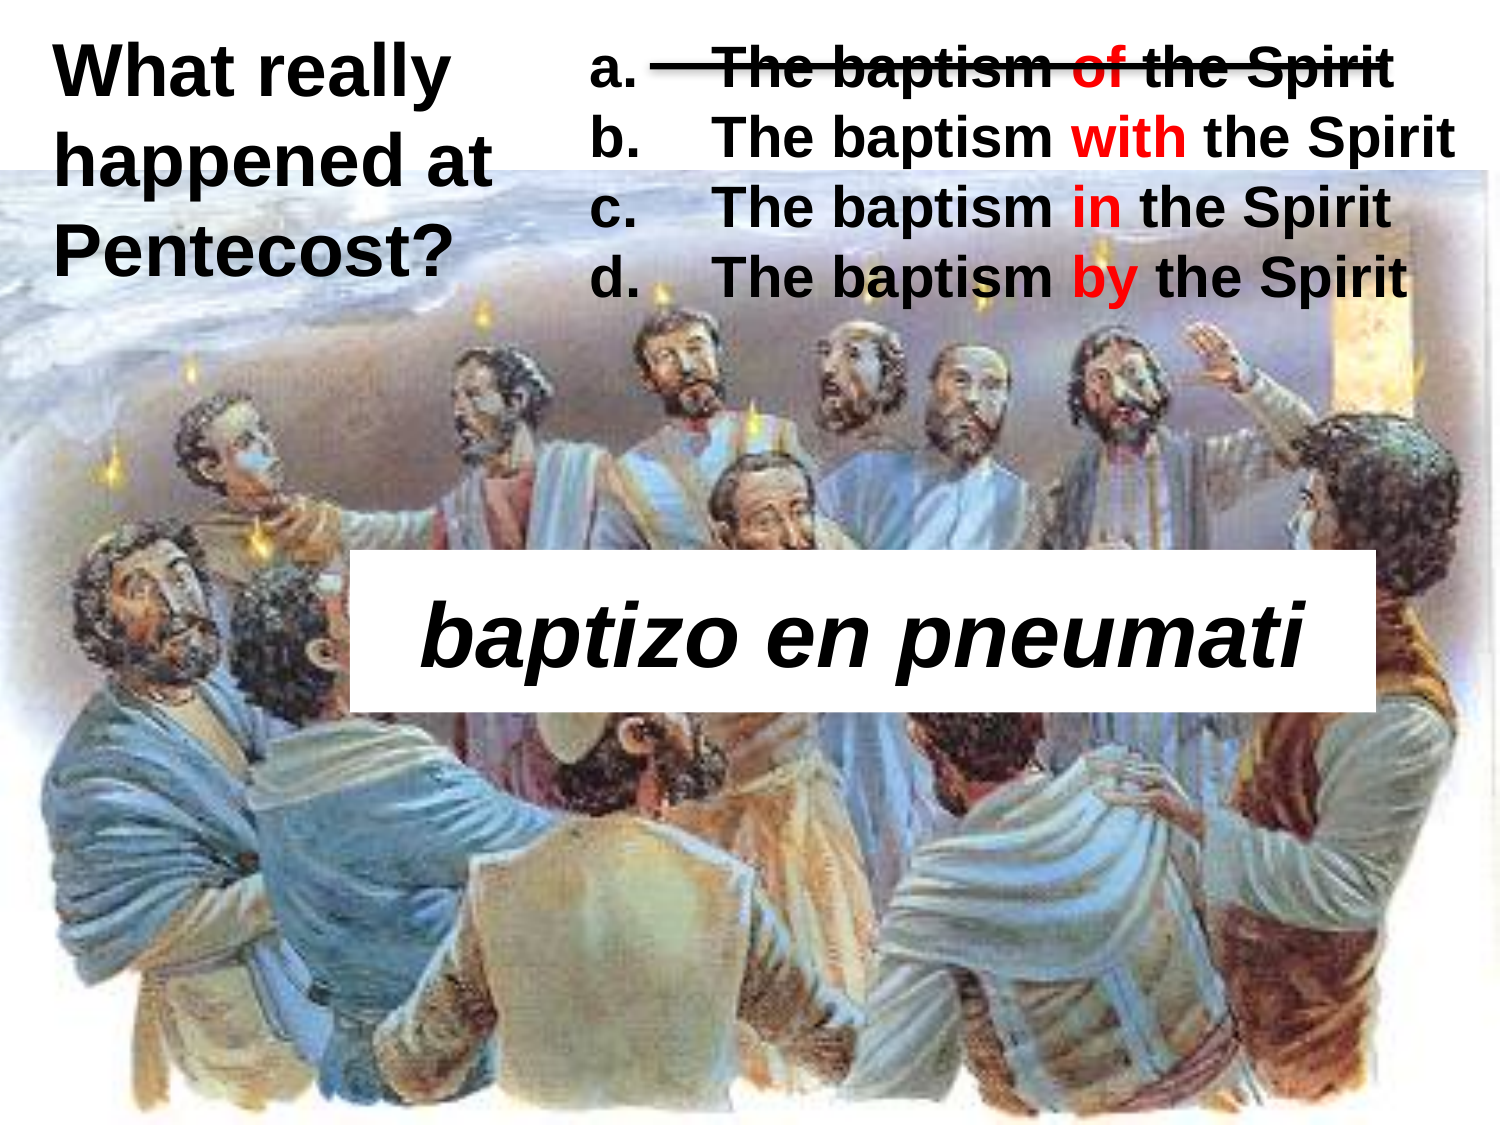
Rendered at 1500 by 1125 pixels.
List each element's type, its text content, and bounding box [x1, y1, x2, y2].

text_box The baptism of the Spirit The baptism with the Spirit The baptism in the Spirit The baptism by the Spirit [575, 0, 1500, 170]
picture [0, 170, 1500, 1125]
title What really happened at Pentecost? [37, 0, 538, 168]
